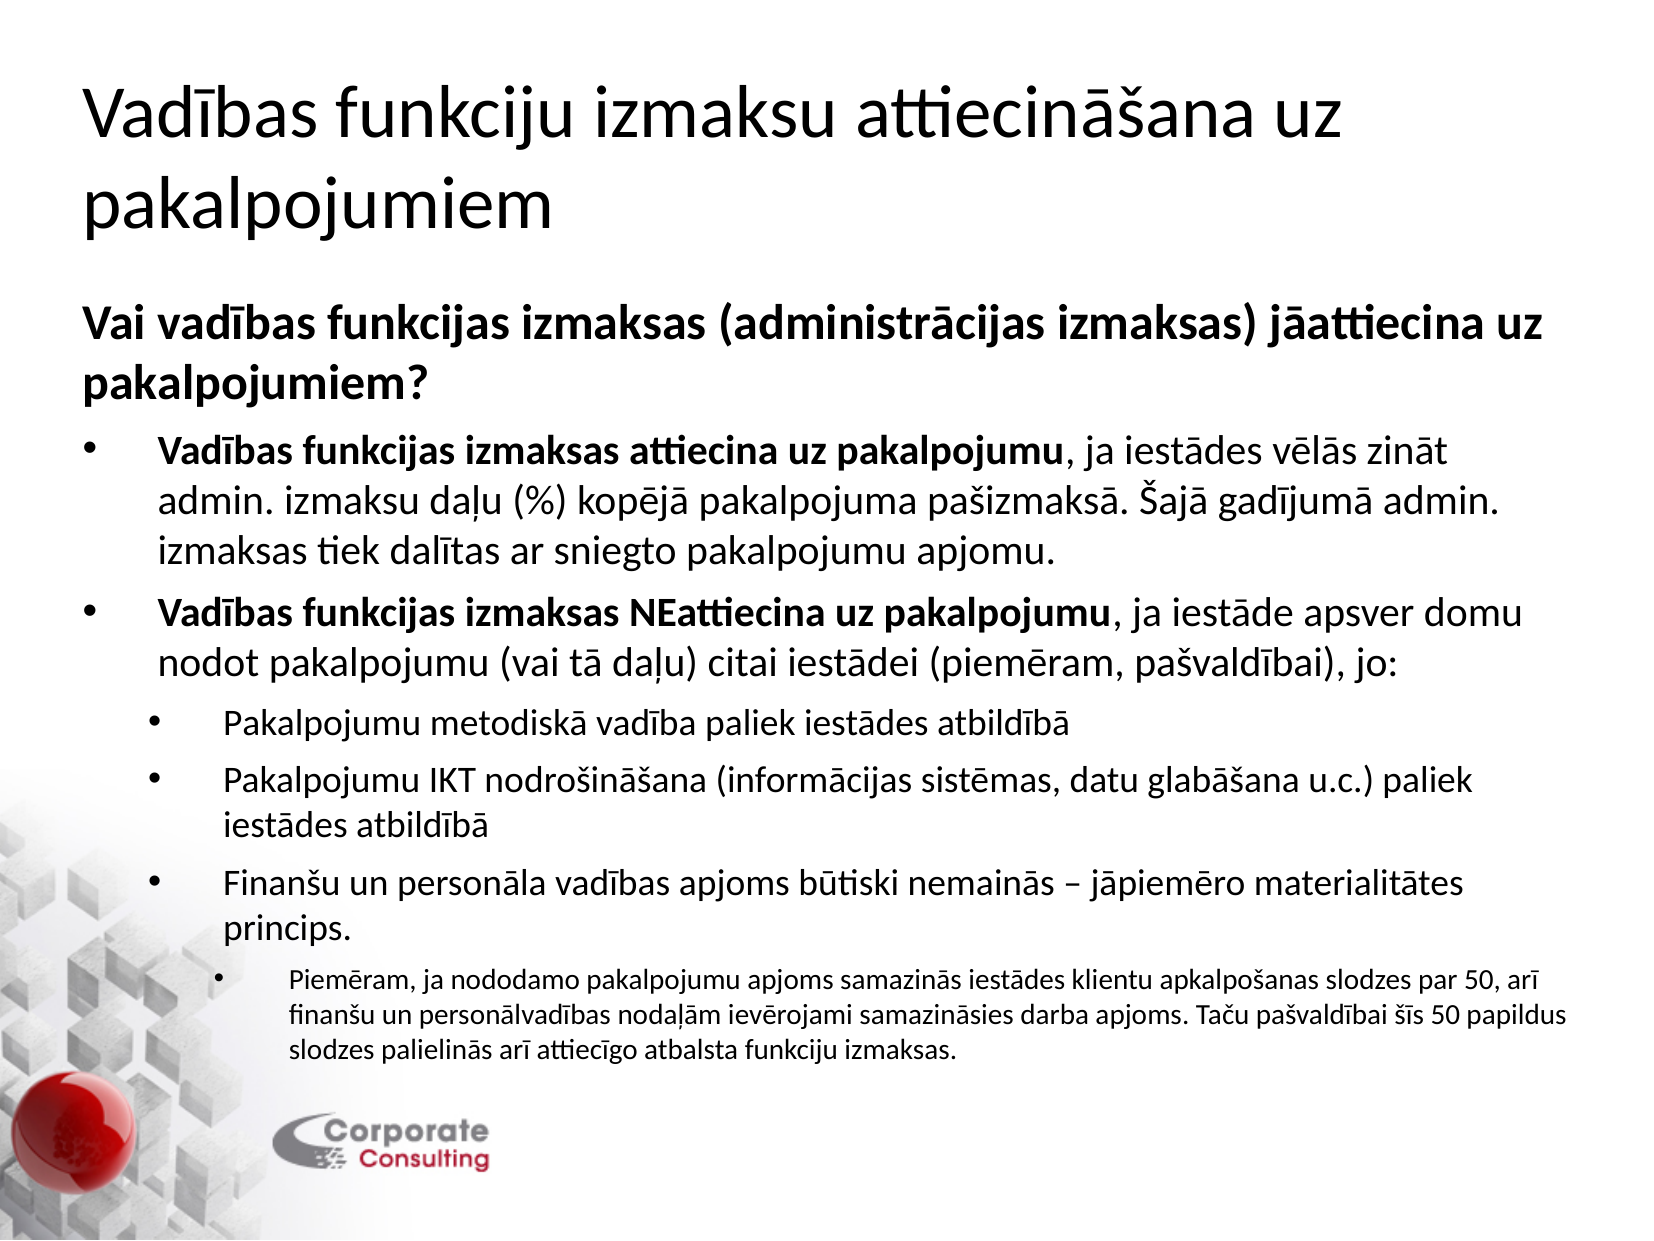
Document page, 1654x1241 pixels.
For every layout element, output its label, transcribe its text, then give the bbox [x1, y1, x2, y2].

list Vai vadības funkcijas izmaksas (administrācijas izmaksas) jāattiecina uz pakalpojumiem? Vadības funkcijas izmaksas attiecina uz pakalpojumu, ja iestādes vēlās zināt admin. izmaksu daļu (%) kopējā pakalpojuma pašizmaksā. Šajā gadījumā admin. izmaksas tiek dalītas ar sniegto pakalpojumu apjomu. Vadības funkcijas izmaksas NEattiecina uz pakalpojumu, ja iestāde apsver domu nodot pakalpojumu (vai tā daļu) citai iestādei (piemēram, pašvaldībai), jo: Pakalpojumu metodiskā vadība paliek iestādes atbildībā Pakalpojumu IKT nodrošināšana (informācijas sistēmas, datu glabāšana u.c.) paliek iestādes atbildībā Finanšu un personāla vadības apjoms būtiski nemainās – jāpiemēro materialitātes princips. Piemēram, ja nododamo pakalpojumu apjoms samazinās iestādes klientu apkalpošanas slodzes par 50, arī finanšu un personālvadības nodaļām ievērojami samazināsies darba apjoms. Taču pašvaldībai šīs 50 papildus slodzes palielinās arī attiecīgo atbalsta funkciju izmaksas. [82, 290, 1571, 1109]
title Vadības funkciju izmaksu attiecināšana uz pakalpojumiem [82, 49, 1571, 257]
picture [0, 0, 1654, 1240]
